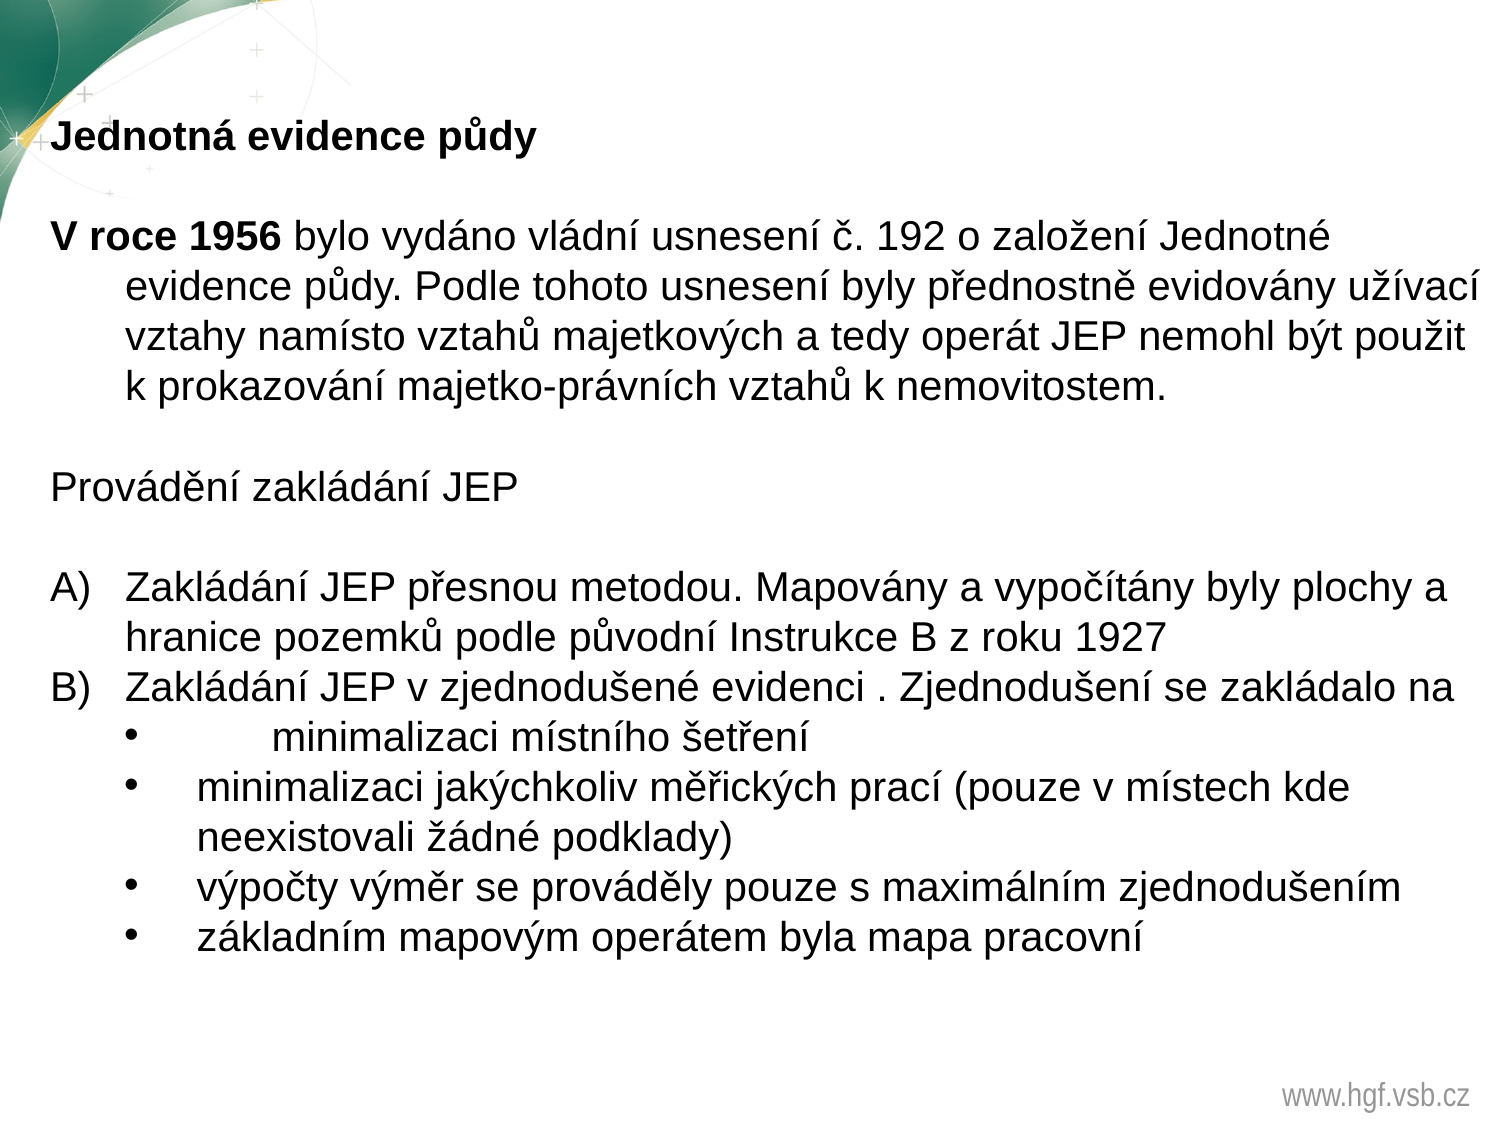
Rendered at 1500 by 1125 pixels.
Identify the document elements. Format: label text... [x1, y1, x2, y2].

text_box Jednotná evidence půdy V roce 1956 bylo vydáno vládní usnesení č. 192 o založení Jednotné evidence půdy. Podle tohoto usnesení byly přednostně evidovány užívací vztahy namísto vztahů majetkových a tedy operát JEP nemohl být použit k prokazování majetko-právních vztahů k nemovitostem. Provádění zakládání JEP Zakládání JEP přesnou metodou. Mapovány a vypočítány byly plochy a hranice pozemků podle původní Instrukce B z roku 1927 Zakládání JEP v zjednodušené evidenci . Zjednodušení se zakládalo na minimalizaci místního šetření minimalizaci jakýchkoliv měřických prací (pouze v místech kde neexistovali žádné podklady) výpočty výměr se prováděly pouze s maximálním zjednodušením základním mapovým operátem byla mapa pracovní [35, 101, 1500, 1017]
footer www.hgf.vsb.cz [995, 1034, 1471, 1113]
picture [0, 0, 351, 225]
